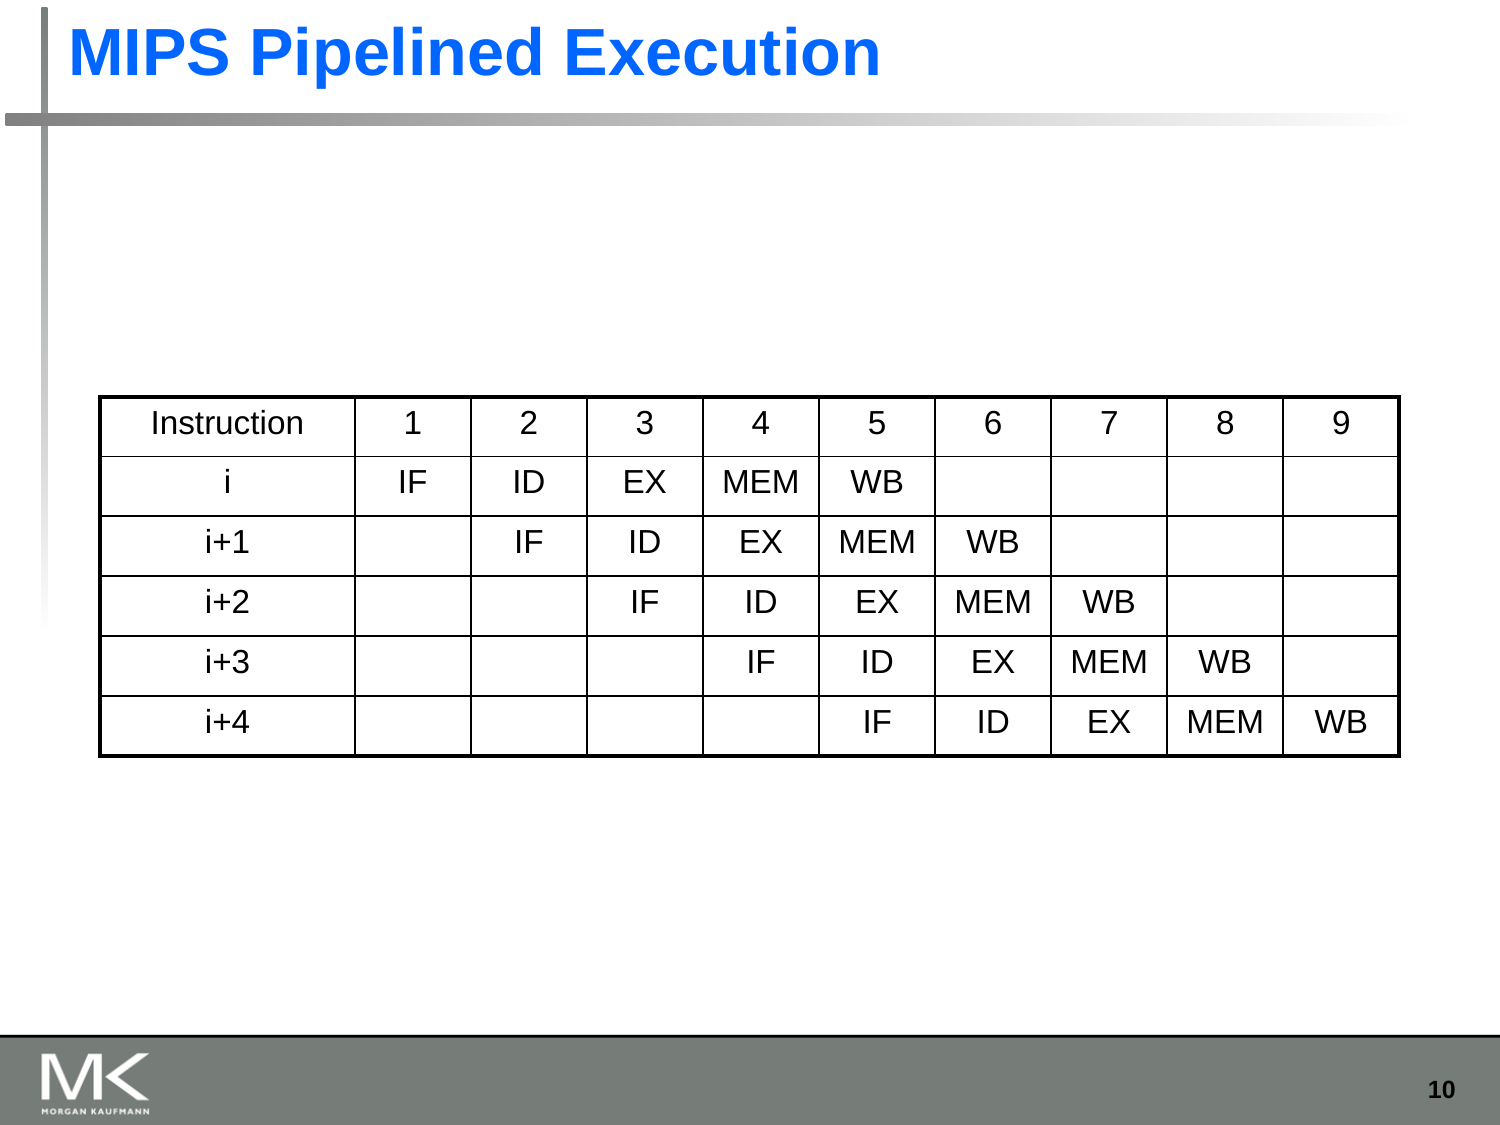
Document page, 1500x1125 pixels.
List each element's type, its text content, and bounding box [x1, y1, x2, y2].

table_cell [588, 697, 702, 754]
picture [29, 1046, 160, 1123]
table_cell IF [588, 577, 702, 635]
table_cell [1284, 577, 1397, 635]
table_cell [356, 577, 470, 635]
table_cell [472, 697, 586, 754]
table_cell i+3 [102, 637, 354, 695]
table_cell [704, 697, 818, 754]
table_cell EX [704, 517, 818, 575]
table_header 1 [356, 399, 470, 456]
table_cell [356, 637, 470, 695]
table_cell IF [704, 637, 818, 695]
table_cell IF [356, 457, 470, 515]
table_header 7 [1052, 399, 1166, 456]
table_cell [1284, 517, 1397, 575]
table_cell WB [1284, 697, 1397, 754]
table_cell EX [588, 457, 702, 515]
table_cell [356, 517, 470, 575]
table_cell MEM [704, 457, 818, 515]
table_cell [356, 697, 470, 754]
table_cell MEM [1052, 637, 1166, 695]
table_cell ID [472, 457, 586, 515]
table_cell EX [936, 637, 1050, 695]
table_cell WB [1052, 577, 1166, 635]
table_cell [1052, 517, 1166, 575]
table_cell [936, 457, 1050, 515]
table_cell MEM [1168, 697, 1282, 754]
table_header 6 [936, 399, 1050, 456]
table_cell EX [820, 577, 934, 635]
table_cell [472, 577, 586, 635]
table_cell WB [820, 457, 934, 515]
table_cell ID [704, 577, 818, 635]
table_cell [472, 637, 586, 695]
table_cell i [102, 457, 354, 515]
table_cell [1284, 457, 1397, 515]
table_cell IF [820, 697, 934, 754]
table_header 8 [1168, 399, 1282, 456]
table_cell ID [936, 697, 1050, 754]
table_cell WB [936, 517, 1050, 575]
table_cell i+4 [102, 697, 354, 754]
table_cell MEM [820, 517, 934, 575]
table_cell [1168, 457, 1282, 515]
table_cell ID [588, 517, 702, 575]
table_cell MEM [936, 577, 1050, 635]
table_cell [1052, 457, 1166, 515]
table_header 4 [704, 399, 818, 456]
table_cell i+2 [102, 577, 354, 635]
table_cell [1168, 517, 1282, 575]
table_header Instruction [102, 399, 354, 456]
table_header 3 [588, 399, 702, 456]
table_cell i+1 [102, 517, 354, 575]
table_header 5 [820, 399, 934, 456]
table_cell EX [1052, 697, 1166, 754]
table_cell WB [1168, 637, 1282, 695]
table_header 2 [472, 399, 586, 456]
table_cell [1284, 637, 1397, 695]
title MIPS Pipelined Execution [52, 0, 1329, 97]
table_header 9 [1284, 399, 1397, 456]
table_cell [1168, 577, 1282, 635]
table_cell IF [472, 517, 586, 575]
table_cell [588, 637, 702, 695]
table_cell ID [820, 637, 934, 695]
